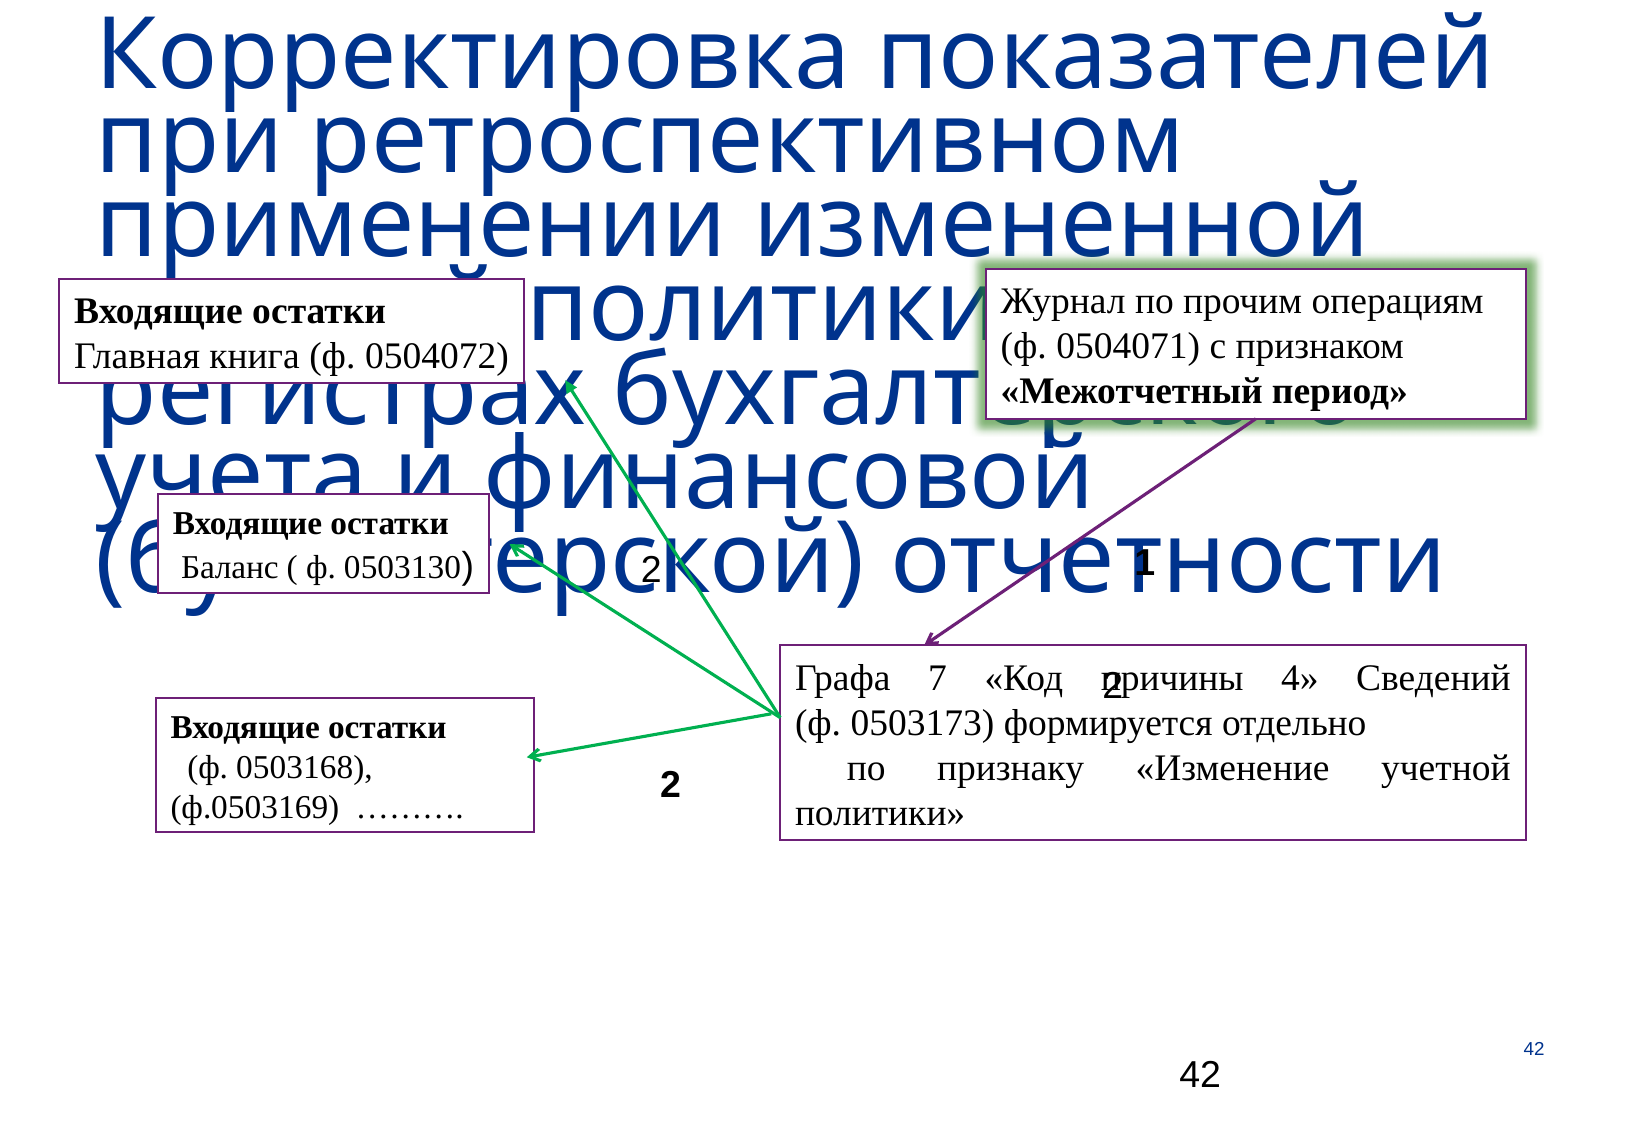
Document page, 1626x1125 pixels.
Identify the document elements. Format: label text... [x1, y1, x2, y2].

text_box Входящие остатки (ф. 0503168), (ф.0503169) ………. [155, 697, 535, 833]
slide_number 42 [1164, 1042, 1544, 1103]
text_box Графа 7 «Код причины 4» Сведений (ф. 0503173) формируется отдельно по признаку «Изменение учетной политики» [779, 644, 1527, 841]
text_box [565, 380, 781, 718]
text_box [509, 544, 565, 718]
title Корректировка показателей при ретроспективном применении измененной учетной политики в регистрах бухгалтерского учета и финансовой (бухгалтерской) отчетности [95, 21, 1555, 272]
text_box Входящие остатки Главная книга (ф. 0504072) [58, 278, 525, 384]
text_box Журнал по прочим операциям (ф. 0504071) с признаком «Межотчетный период» [985, 268, 1527, 420]
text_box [526, 713, 772, 758]
text_box Входящие остатки Баланс ( ф. 0503130) [157, 493, 490, 594]
text_box 2 [645, 758, 696, 813]
text_box 2 [1087, 653, 1133, 713]
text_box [924, 420, 1256, 646]
